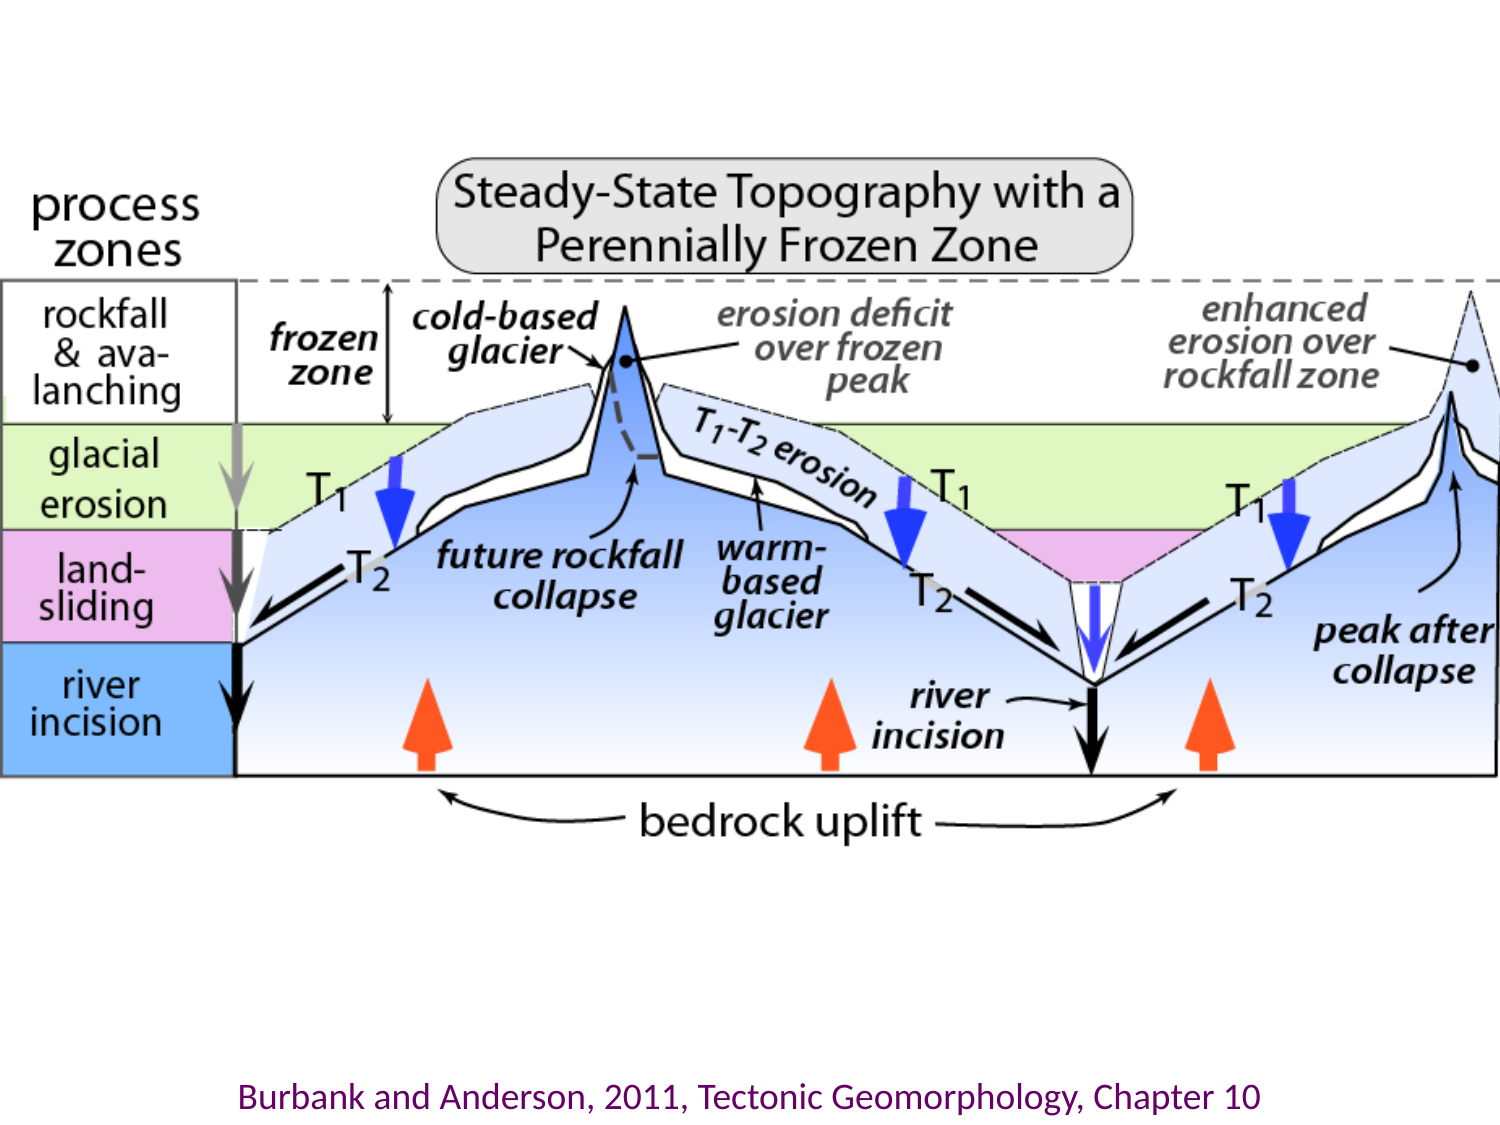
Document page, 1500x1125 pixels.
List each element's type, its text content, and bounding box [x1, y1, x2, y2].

picture [0, 78, 1500, 848]
text_box Burbank and Anderson, 2011, Tectonic Geomorphology, Chapter 10 [0, 1064, 1500, 1125]
